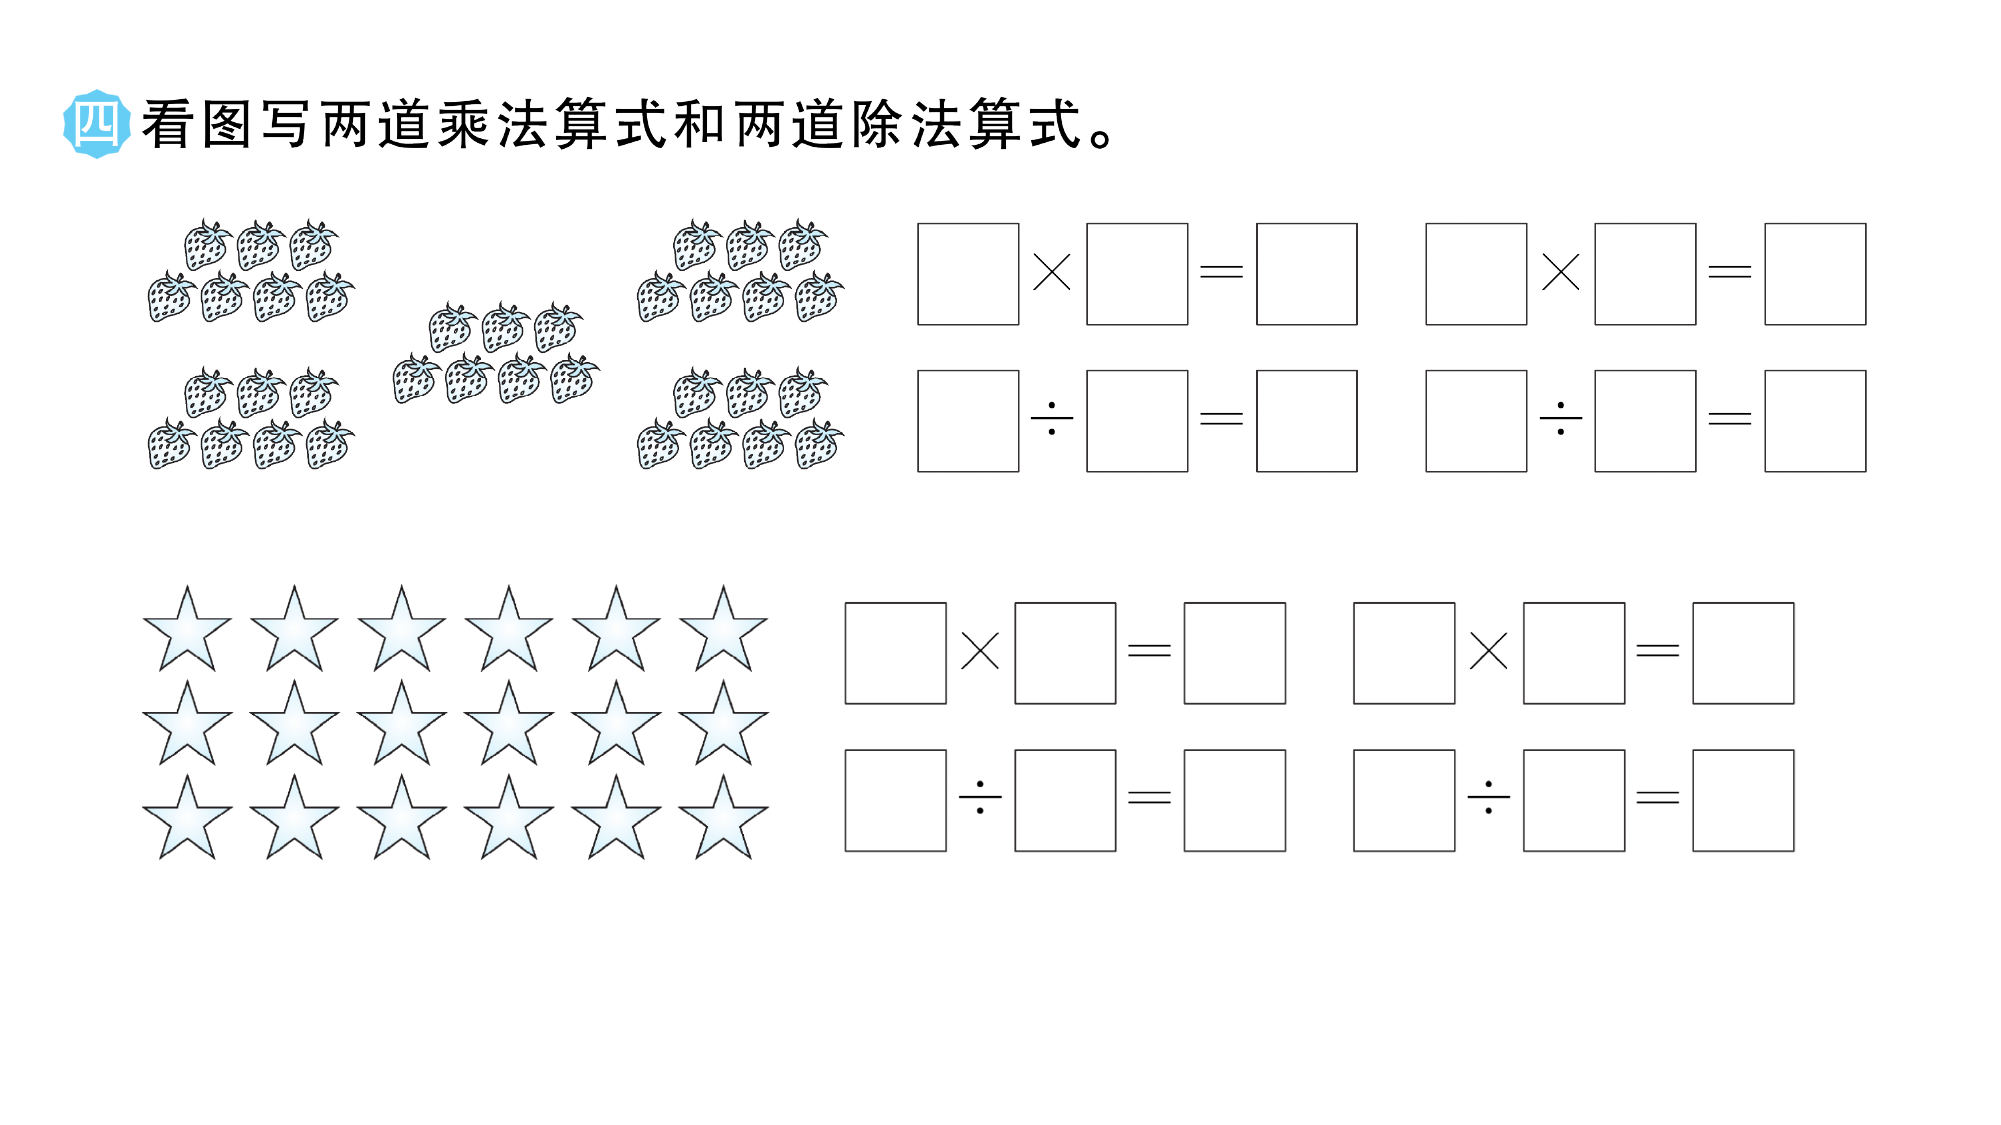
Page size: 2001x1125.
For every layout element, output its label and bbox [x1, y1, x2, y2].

picture [58, 59, 1949, 505]
picture [138, 562, 2000, 903]
